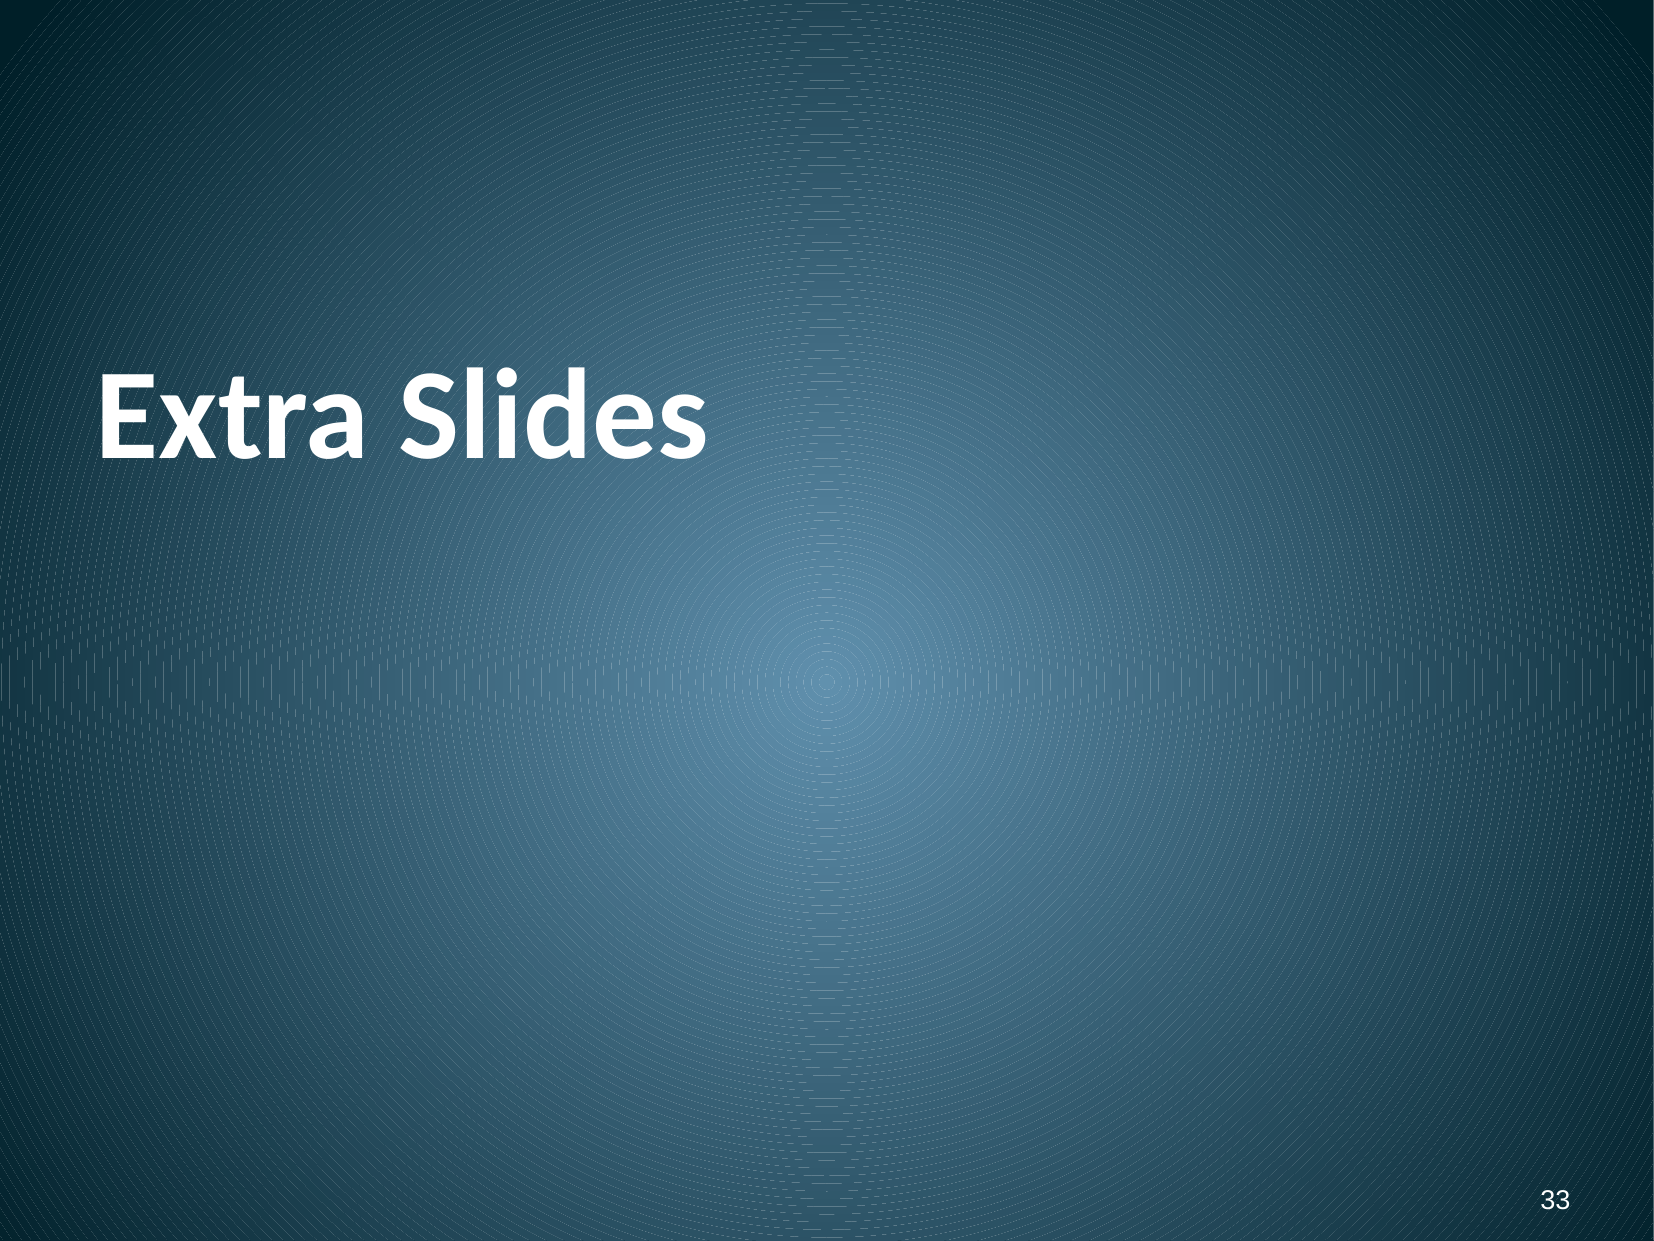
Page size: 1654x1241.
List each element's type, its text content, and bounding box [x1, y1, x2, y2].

slide_number 33 [991, 1149, 1571, 1216]
title Extra Slides [95, 238, 1502, 485]
